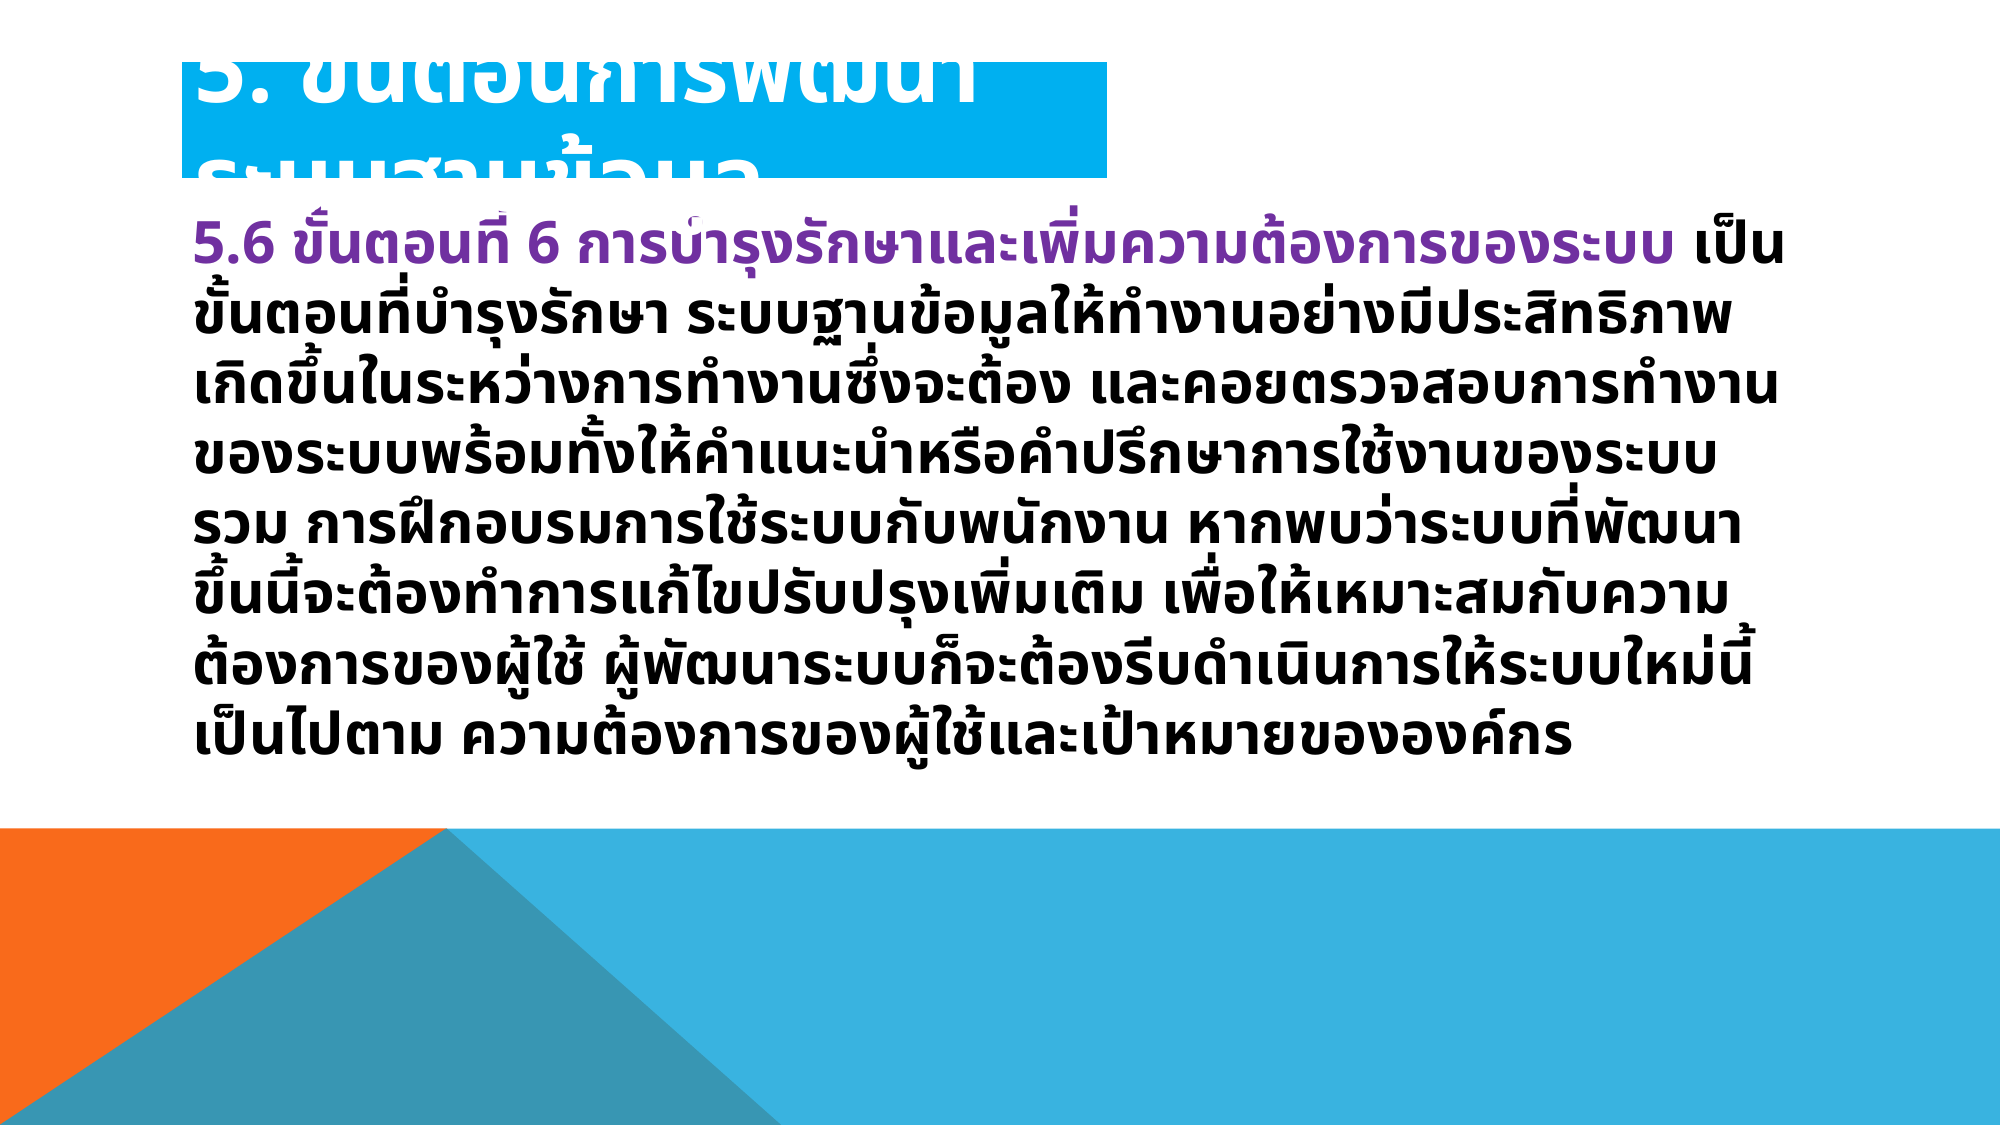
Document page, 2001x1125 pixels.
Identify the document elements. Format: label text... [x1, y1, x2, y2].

text_box 5. ขั้นตอนการพัฒนาระบบฐานข้อมูล [178, 58, 1111, 183]
list 5.6 ขั้นตอนที่ 6 การบํารุงรักษาและเพิ่มความต้องการของระบบ เป็นขั้นตอนที่บํารุงรักษา ระบบฐานข้อมูลให้ทํางานอย่างมีประสิทธิภาพ เกิดขึ้นในระหว่างการทํางานซึ่งจะต้อง และคอยตรวจสอบการทํางานของระบบพร้อมทั้งให้คําแนะนําหรือคําปรึกษาการใช้งานของระบบ รวม การฝึกอบรมการใช้ระบบกับพนักงาน หากพบว่าระบบที่พัฒนาขึ้นนี้จะต้องทําการแก้ไขปรับปรุงเพิ่มเติม เพื่อให้เหมาะสมกับความต้องการของผู้ใช้ ผู้พัฒนาระบบก็จะต้องรีบดําเนินการให้ระบบใหม่นี้เป็นไปตาม ความต้องการของผู้ใช้และเป้าหมายขององค์กร [177, 197, 1823, 785]
